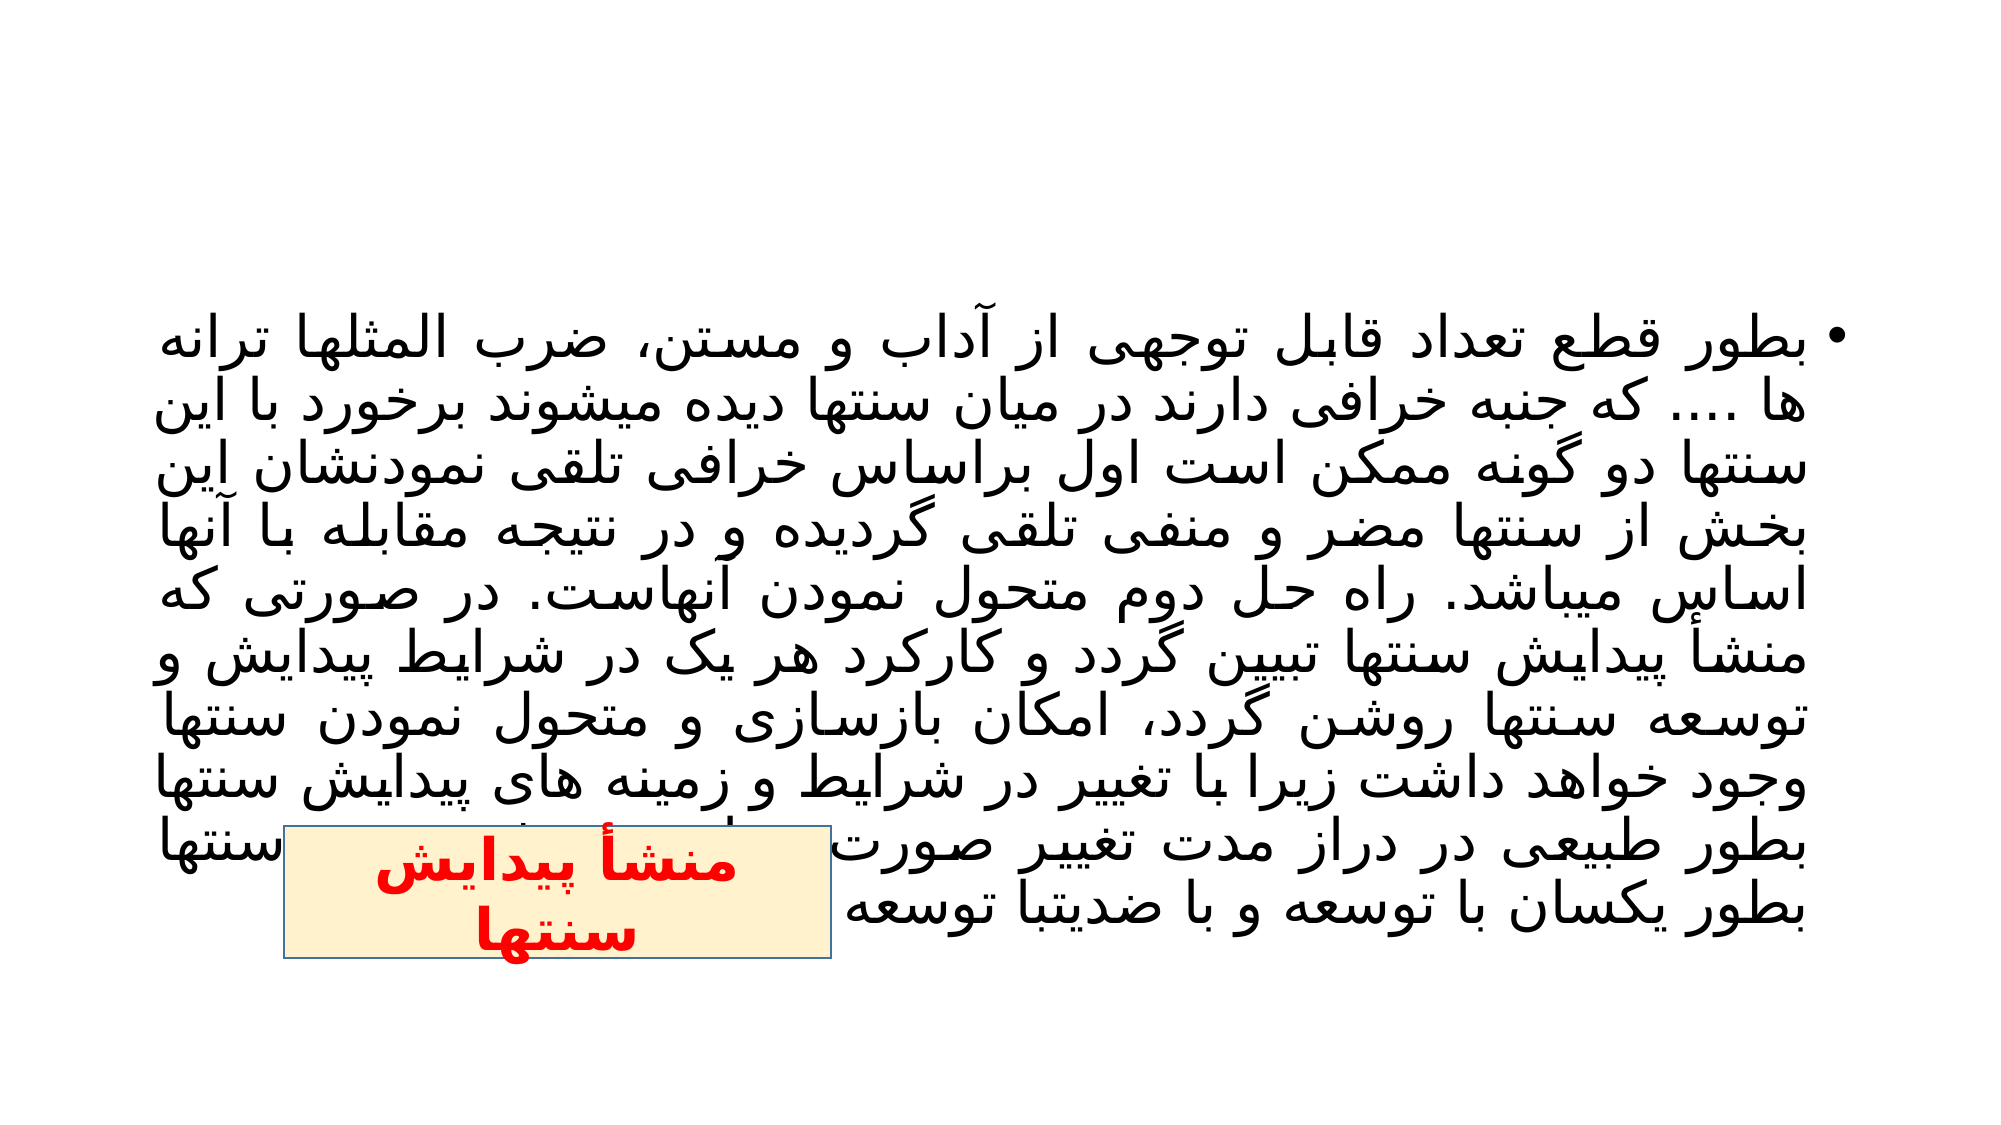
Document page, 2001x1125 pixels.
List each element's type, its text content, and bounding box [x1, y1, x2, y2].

list بطور قطع تعداد قابل توجهی از آداب و مستن، ضرب المثلها ترانه ها .... که جنبه خرافی دارند در میان سنتها دیده میشوند برخورد با این سنتها دو گونه ممکن است اول براساس خرافی تلقی نمودنشان این بخش از سنتها مضر و منفی تلقی گردیده و در نتیجه مقابله با آنها اساس میباشد. راه حل دوم متحول نمودن آنهاست. در صورتی که منشأ پیدایش سنتها تبیین گردد و کارکرد هر یک در شرایط پیدایش و توسعه سنتها روشن گردد، امکان بازسازی و متحول نمودن سنتها وجود خواهد داشت زیرا با تغییر در شرایط و زمینه های پیدایش سنتها بطور طبیعی در دراز مدت تغییر صورت خواهد پذیرفت .همه سنتها بطور یکسان با توسعه و با ضدیتبا توسعه ارتباط ندارند. [137, 299, 1863, 1014]
text_box منشأ پیدایش سنتها [283, 825, 832, 959]
